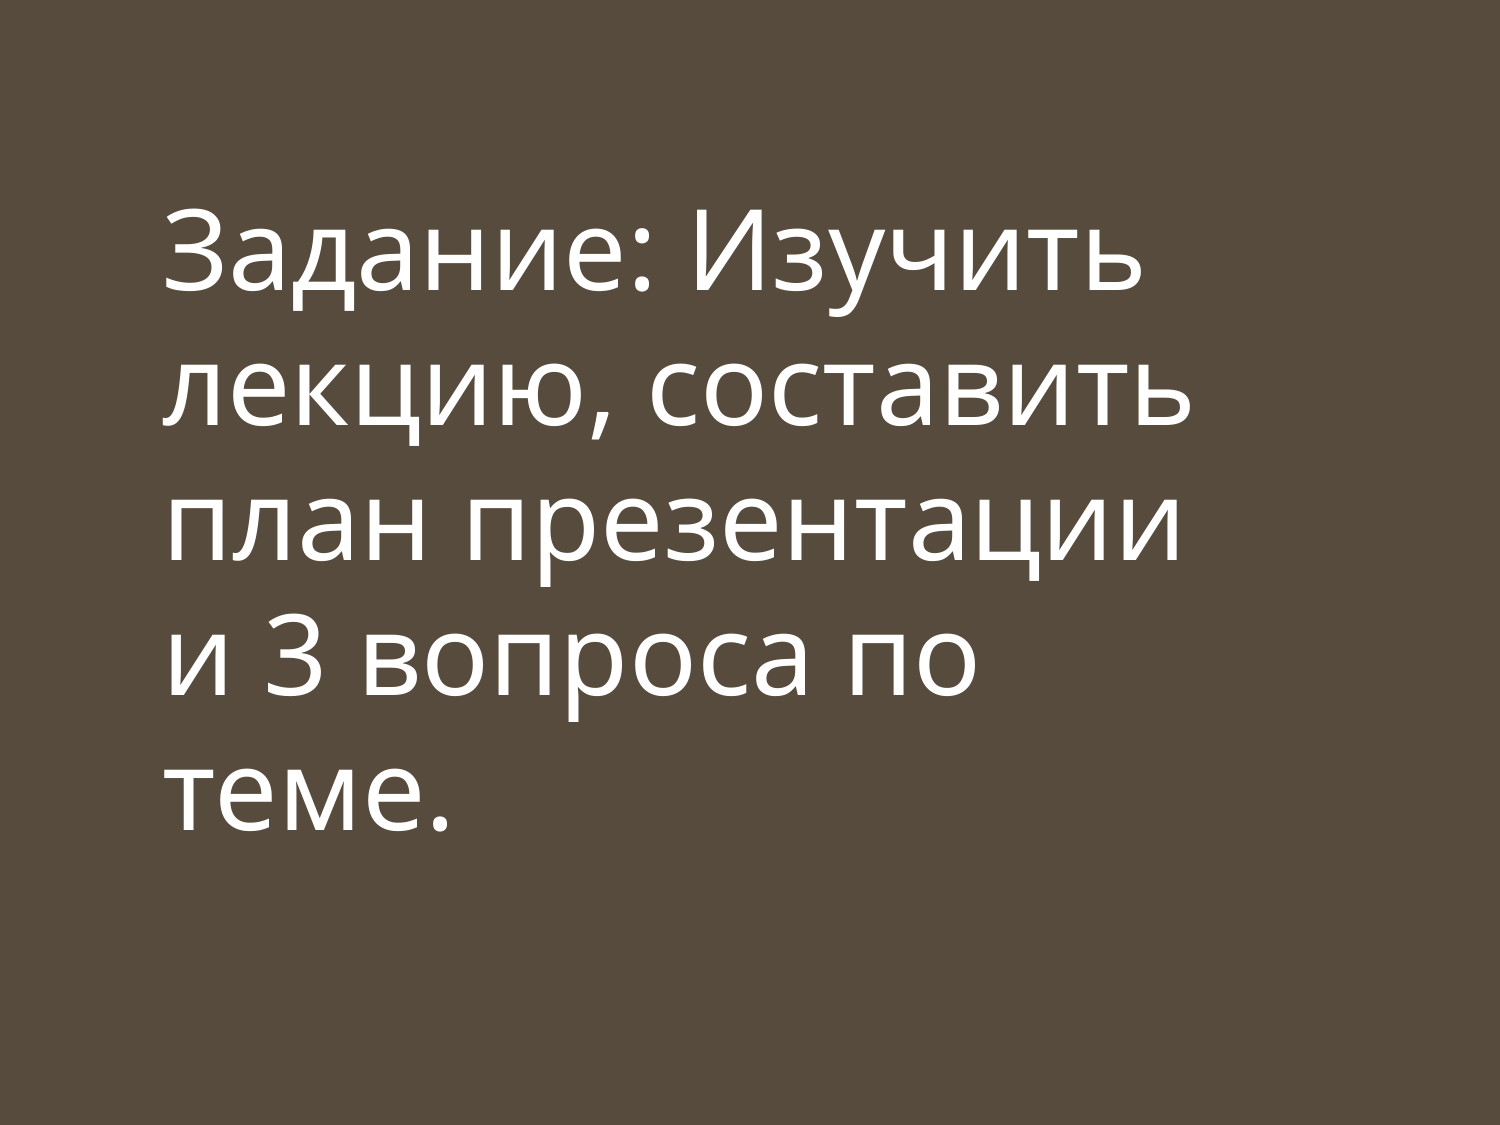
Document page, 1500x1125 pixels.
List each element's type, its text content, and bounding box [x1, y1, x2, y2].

text_box Задание: Изучить лекцию, составить план презентации и 3 вопроса по теме. [147, 170, 1270, 860]
